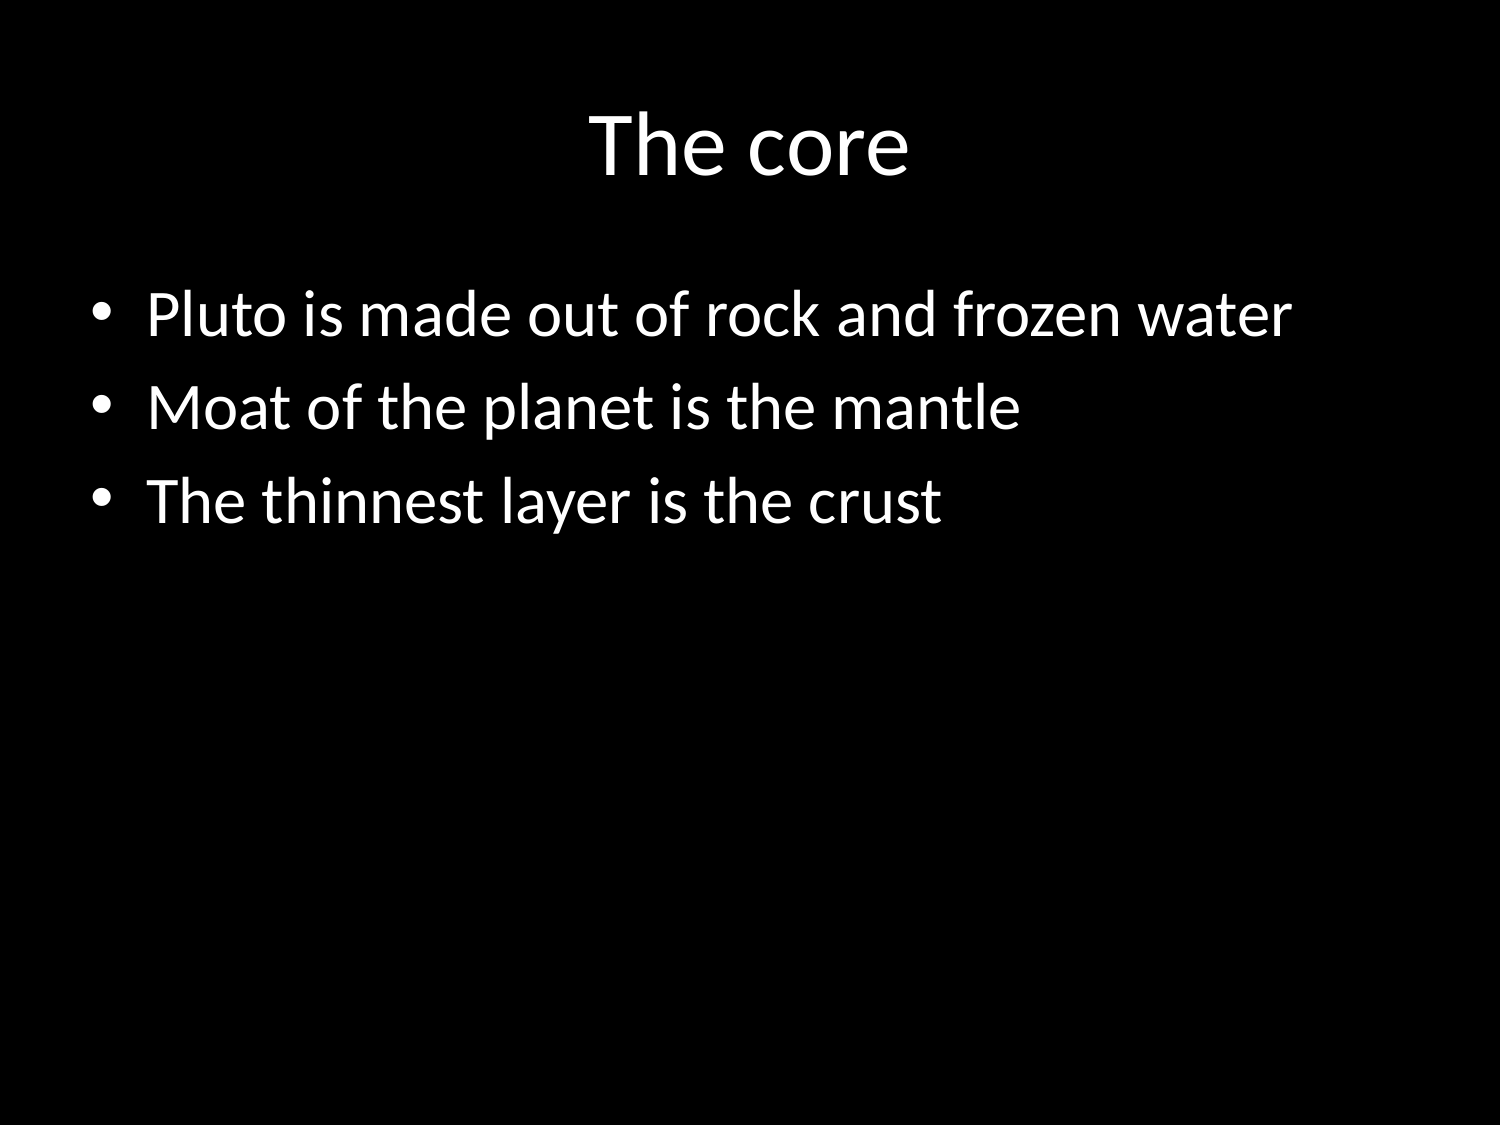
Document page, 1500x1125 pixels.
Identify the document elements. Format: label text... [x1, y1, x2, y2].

title The core [75, 45, 1425, 233]
list Pluto is made out of rock and frozen water Moat of the planet is the mantle The thinnest layer is the crust [75, 262, 1425, 1005]
